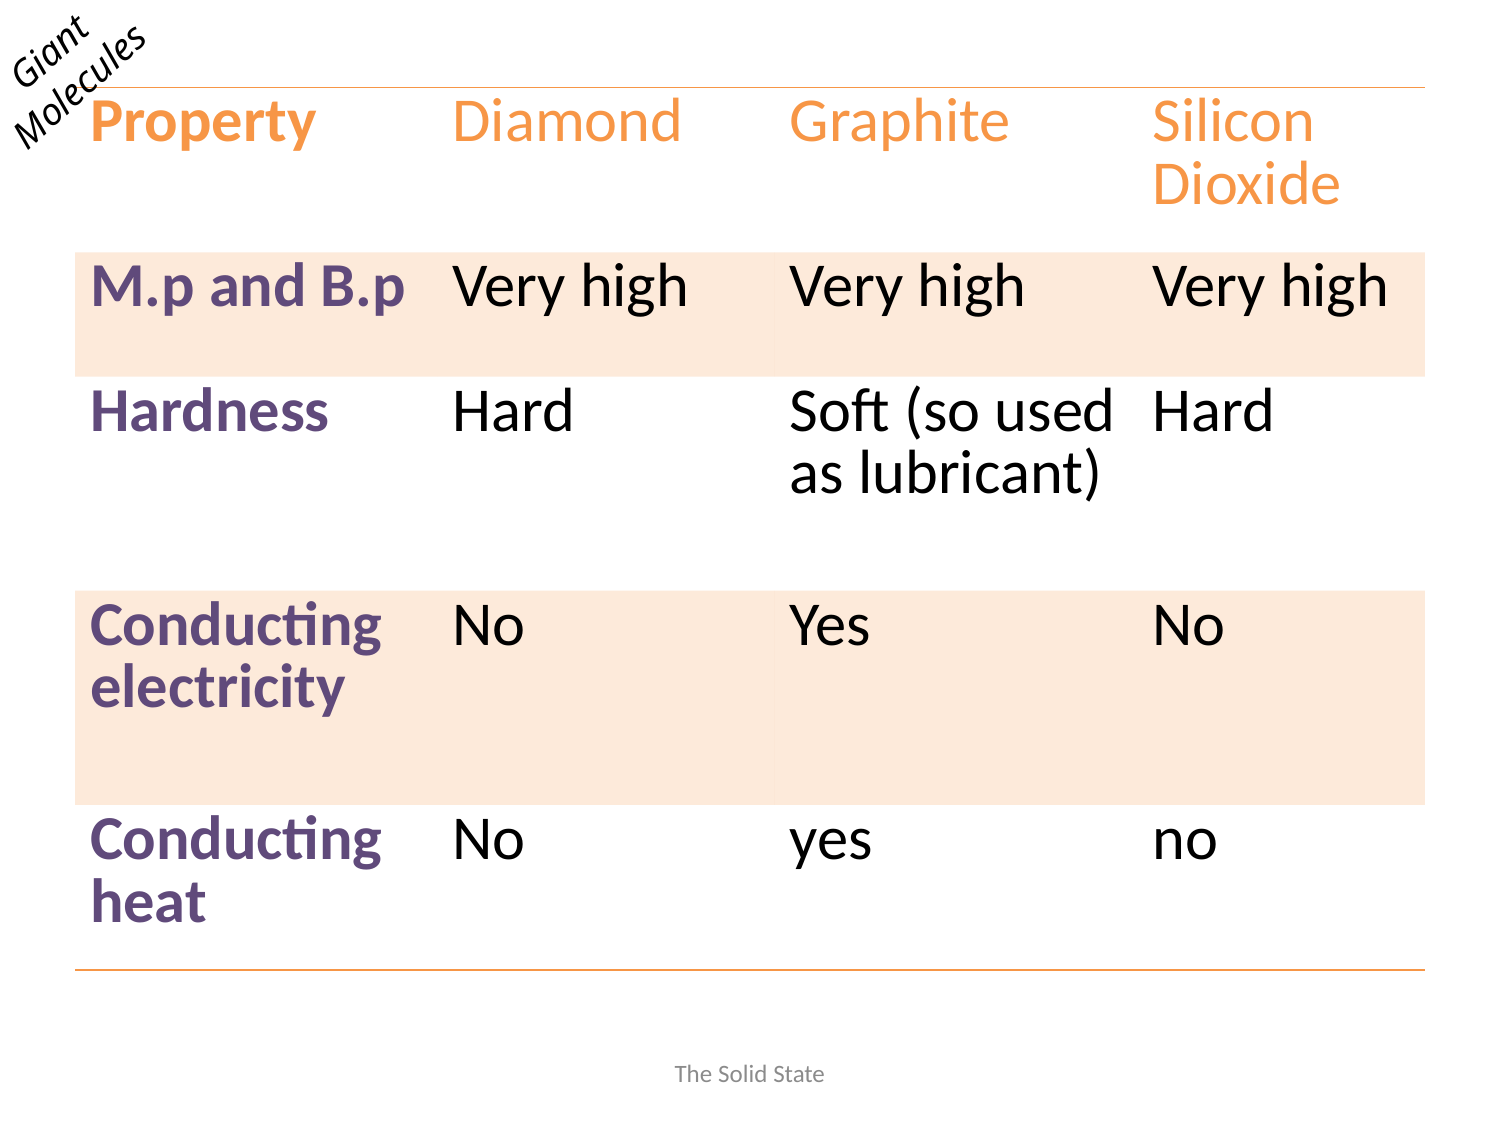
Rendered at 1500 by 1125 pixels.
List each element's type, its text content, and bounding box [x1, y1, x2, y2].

table_cell yes [775, 805, 1137, 969]
table_cell Conducting heat [75, 805, 437, 969]
table_header Silicon Dioxide [1137, 88, 1425, 252]
table_cell Conducting electricity [75, 591, 437, 805]
table_header Diamond [437, 88, 775, 252]
table_header Graphite [775, 88, 1137, 252]
table_cell Hard [437, 377, 775, 591]
table_cell Very high [775, 252, 1137, 377]
table_cell Very high [437, 252, 775, 377]
text_box Giant Molecules [0, 0, 187, 187]
footer The Solid State [512, 1042, 988, 1103]
table_cell Hard [1137, 377, 1425, 591]
table_cell Soft (so used as lubricant) [775, 377, 1137, 591]
table_cell Yes [775, 591, 1137, 805]
table_cell no [1137, 805, 1425, 969]
table_cell No [437, 591, 775, 805]
table_cell Hardness [75, 377, 437, 591]
table_cell M.p and B.p [75, 252, 437, 377]
table_cell No [437, 805, 775, 969]
table_cell No [1137, 591, 1425, 805]
table_header Property [75, 88, 437, 252]
table_cell Very high [1137, 252, 1425, 377]
